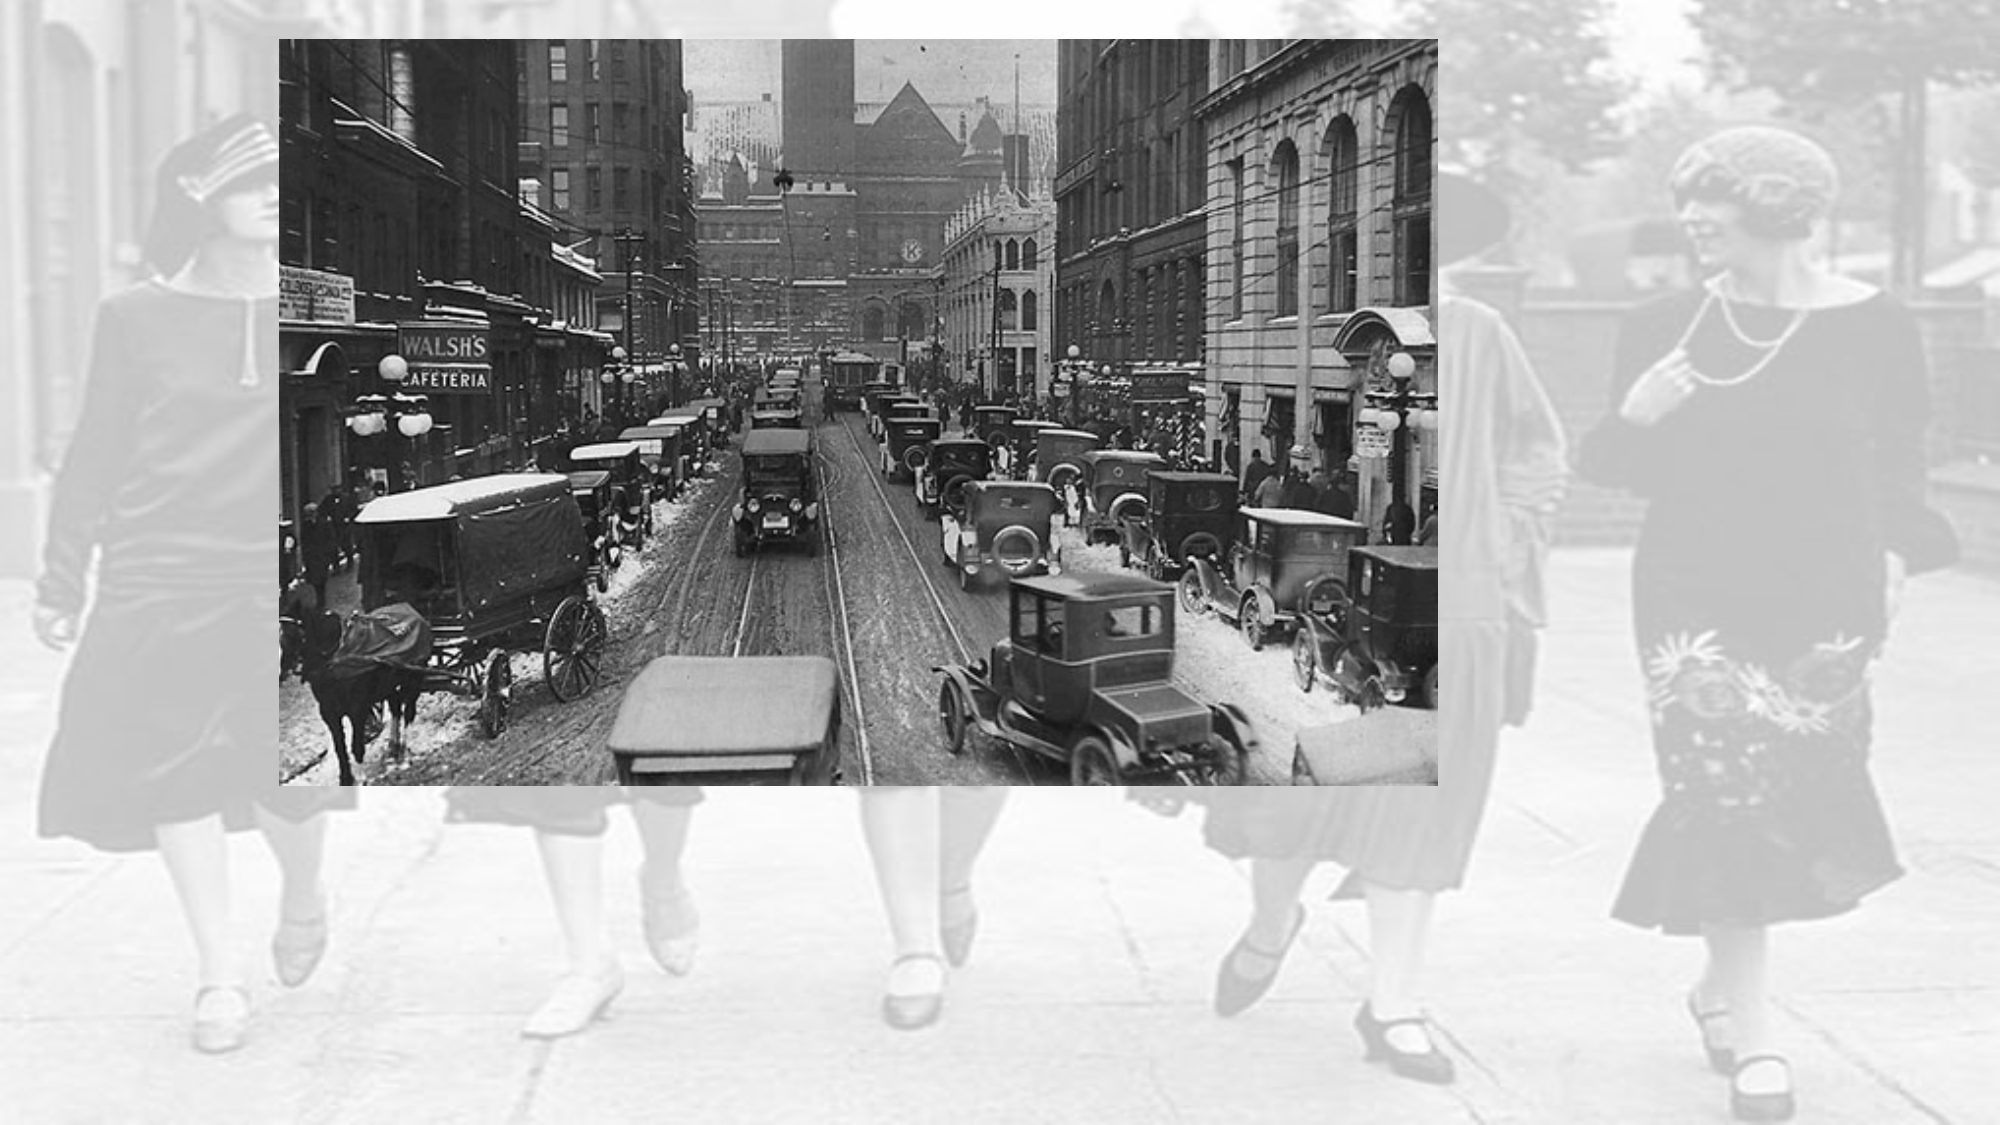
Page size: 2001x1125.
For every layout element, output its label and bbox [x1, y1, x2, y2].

list [279, 39, 1439, 786]
